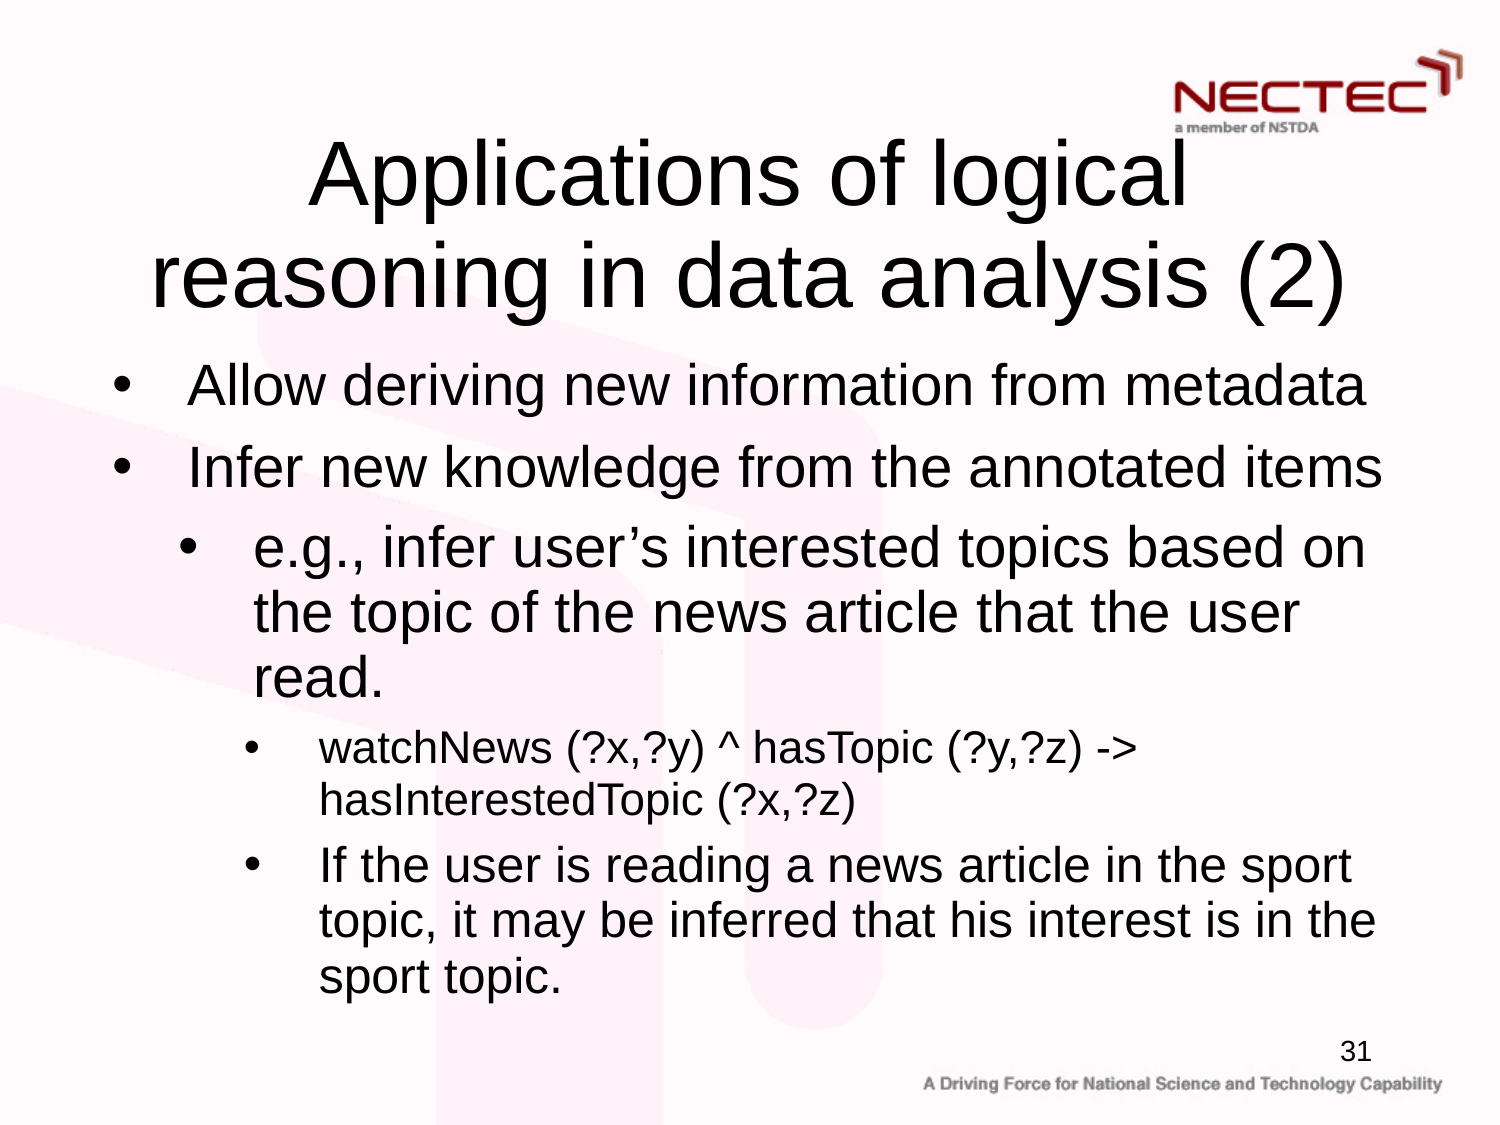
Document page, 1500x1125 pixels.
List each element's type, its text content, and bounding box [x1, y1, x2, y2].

slide_number 31 [1074, 1025, 1388, 1100]
picture [0, 0, 1500, 1125]
list Allow deriving new information from metadata Infer new knowledge from the annotated items e.g., infer user’s interested topics based on the topic of the news article that the user read. watchNews (?x,?y) ^ hasTopic (?y,?z) -> hasInterestedTopic (?x,?z) If the user is reading a news article in the sport topic, it may be inferred that his interest is in the sport topic. [112, 349, 1388, 1024]
title Applications of logical reasoning in data analysis (2) [112, 108, 1388, 344]
